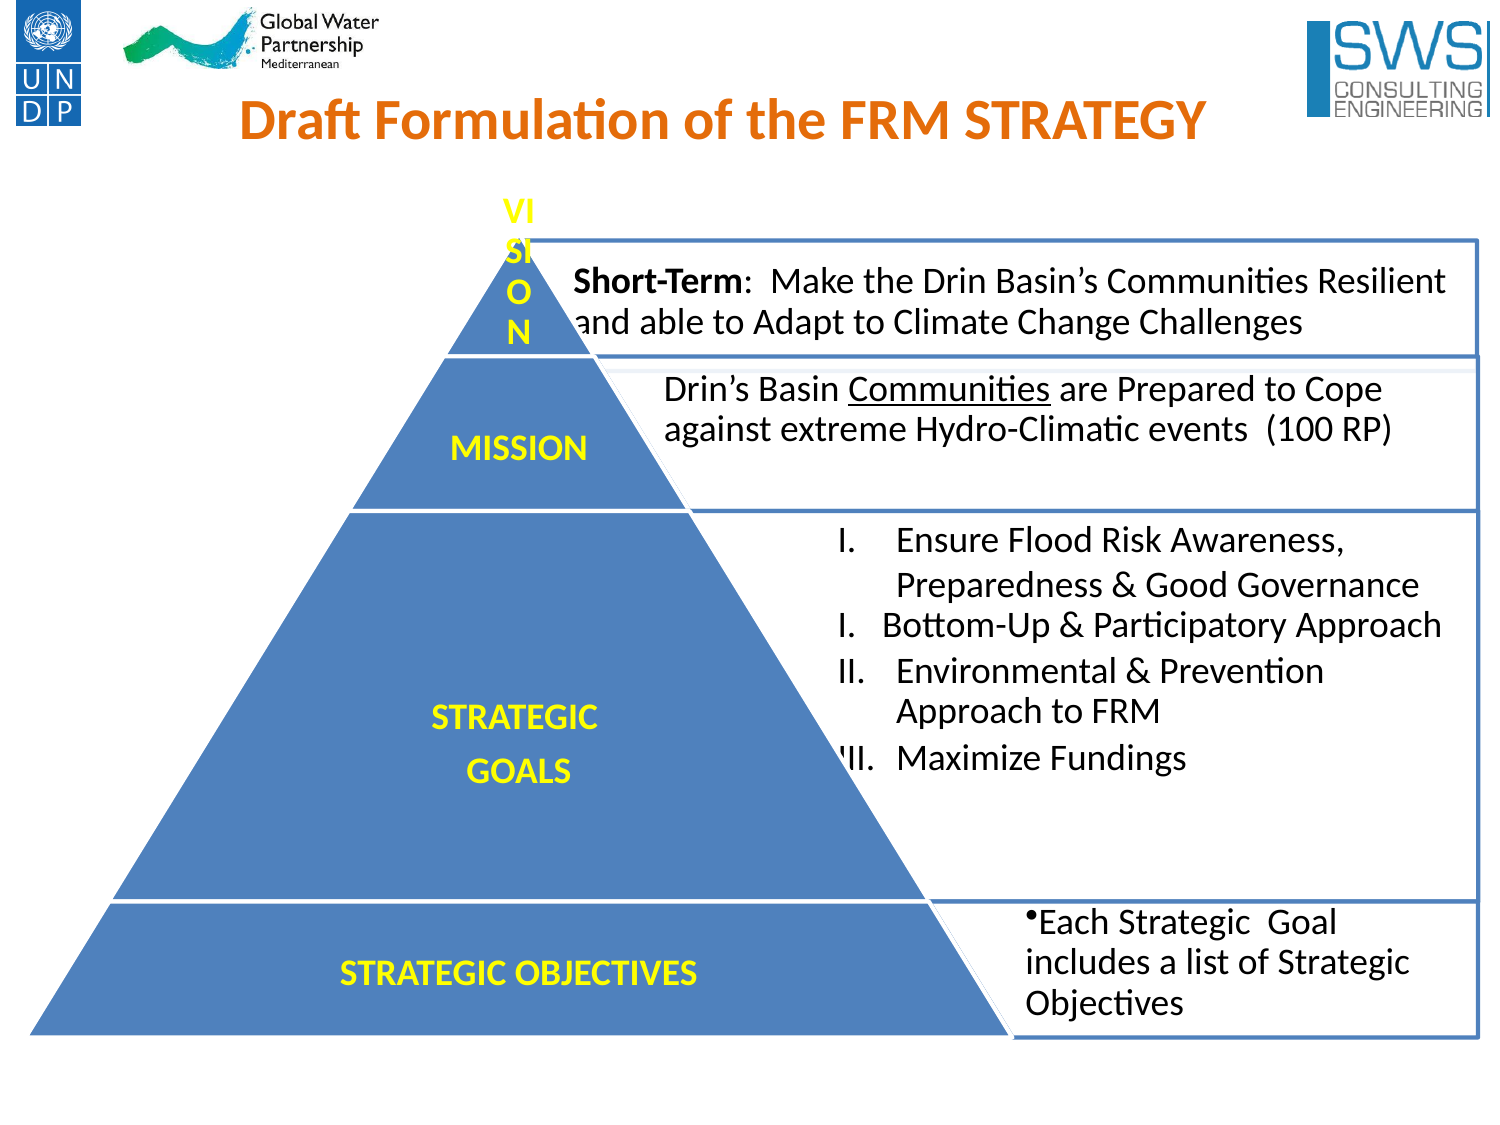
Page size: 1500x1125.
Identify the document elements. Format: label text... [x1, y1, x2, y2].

picture [16, 0, 81, 126]
picture [1306, 21, 1490, 118]
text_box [29, 231, 1483, 1036]
picture [123, 6, 379, 69]
text_box Draft Formulation of the FRM STRATEGY [100, 73, 1347, 159]
